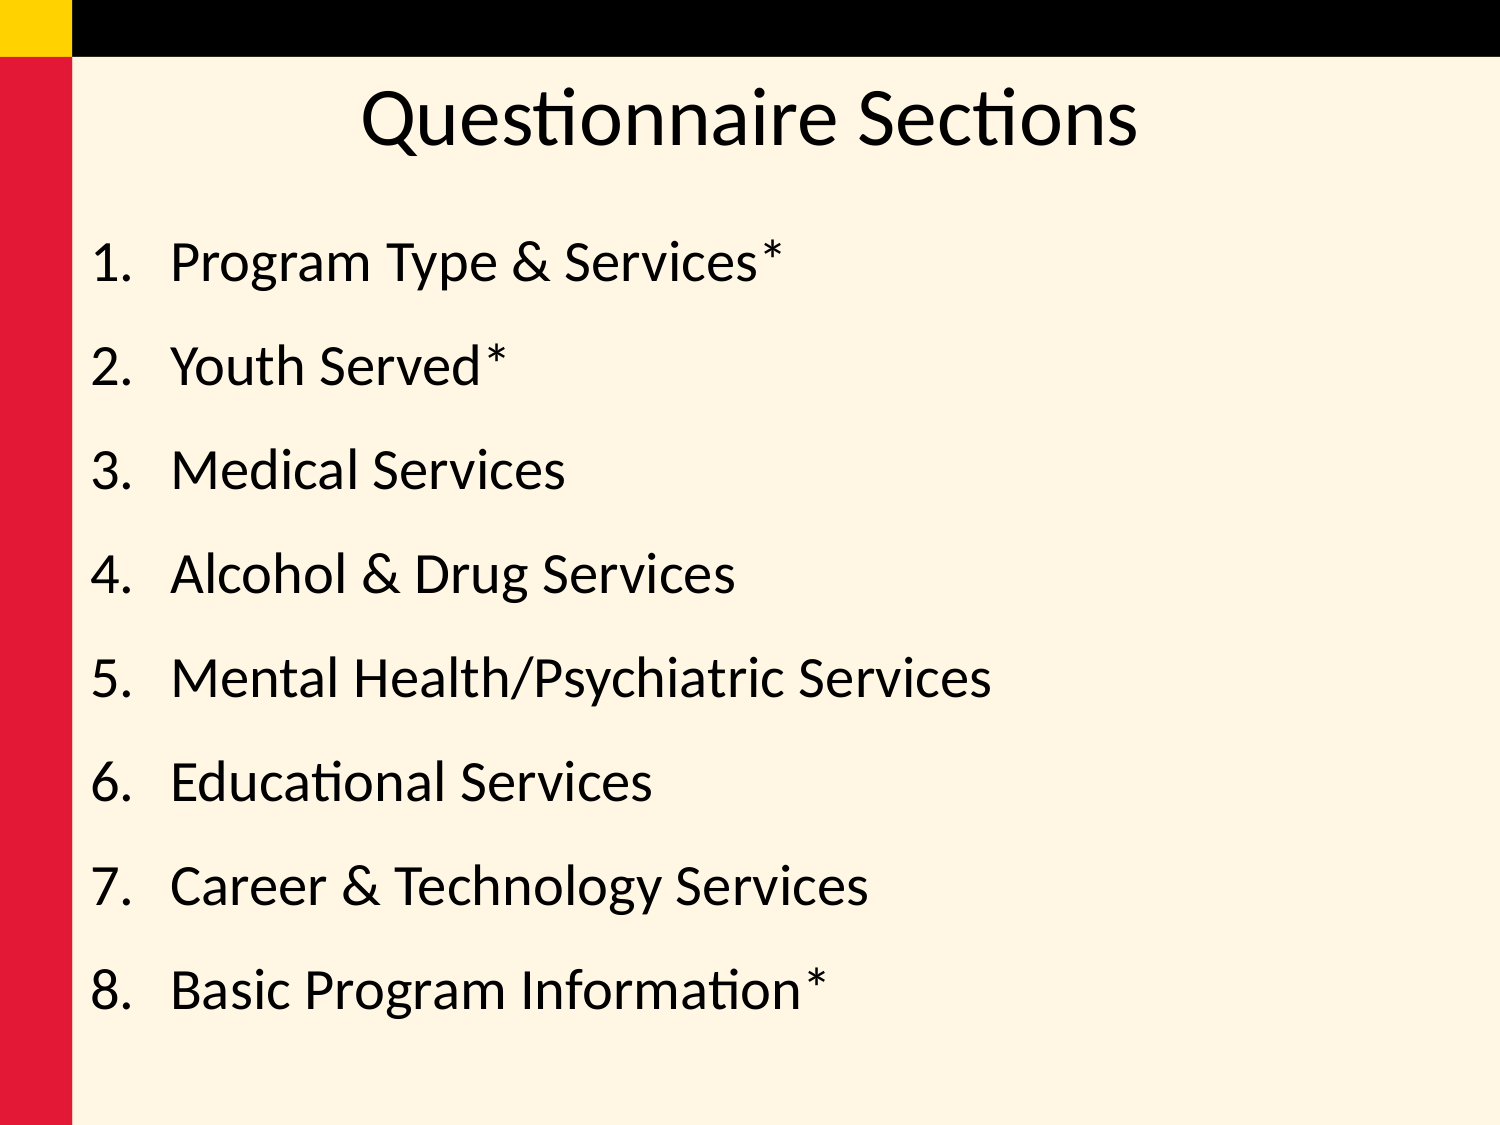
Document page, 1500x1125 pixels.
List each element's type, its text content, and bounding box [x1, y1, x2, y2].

picture [0, 0, 1500, 1125]
list Program Type & Services* Youth Served* Medical Services Alcohol & Drug Services Mental Health/Psychiatric Services Educational Services Career & Technology Services Basic Program Information* [75, 215, 1425, 1033]
title Questionnaire Sections [75, 18, 1425, 207]
